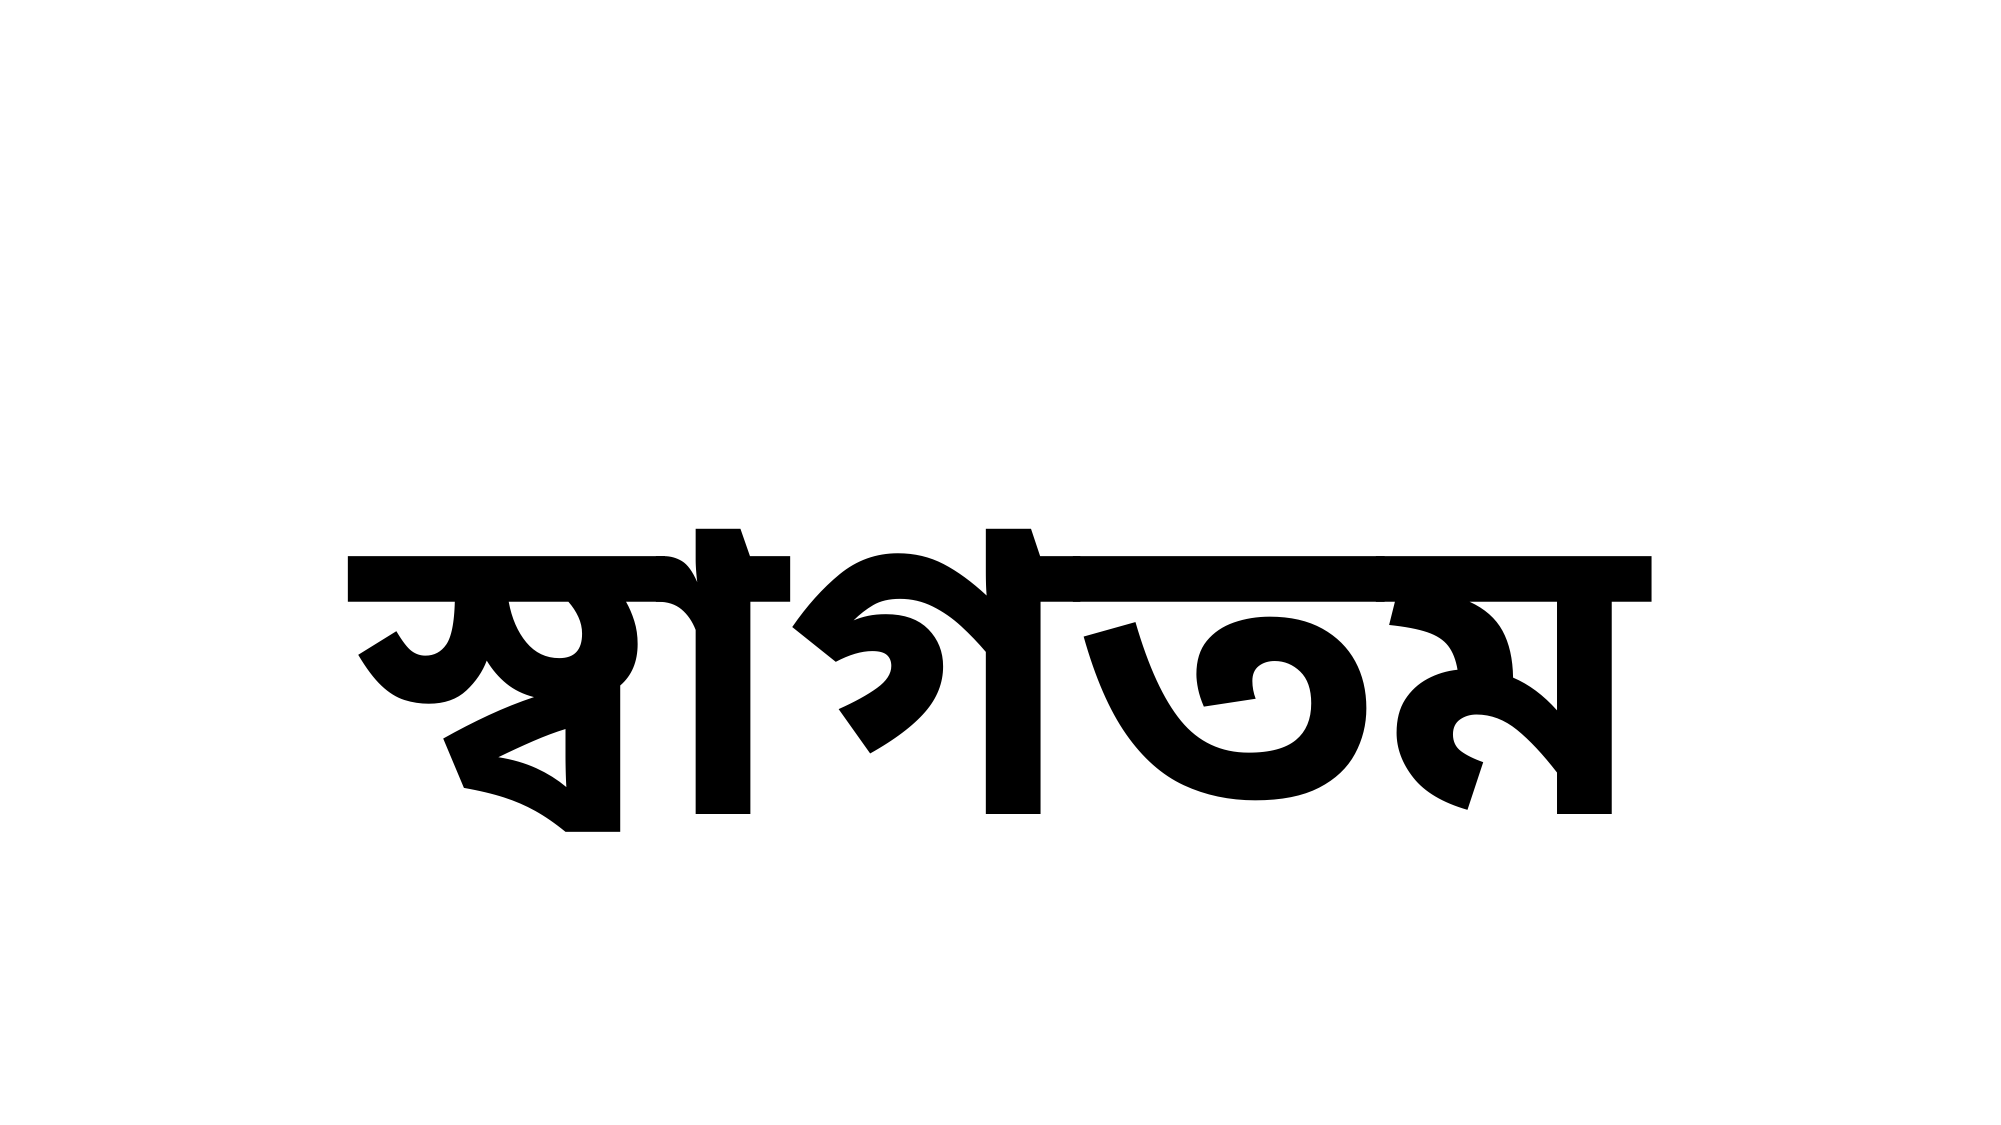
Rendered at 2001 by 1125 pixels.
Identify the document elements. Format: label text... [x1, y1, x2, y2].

text_box স্বাগতম [0, 392, 2000, 905]
